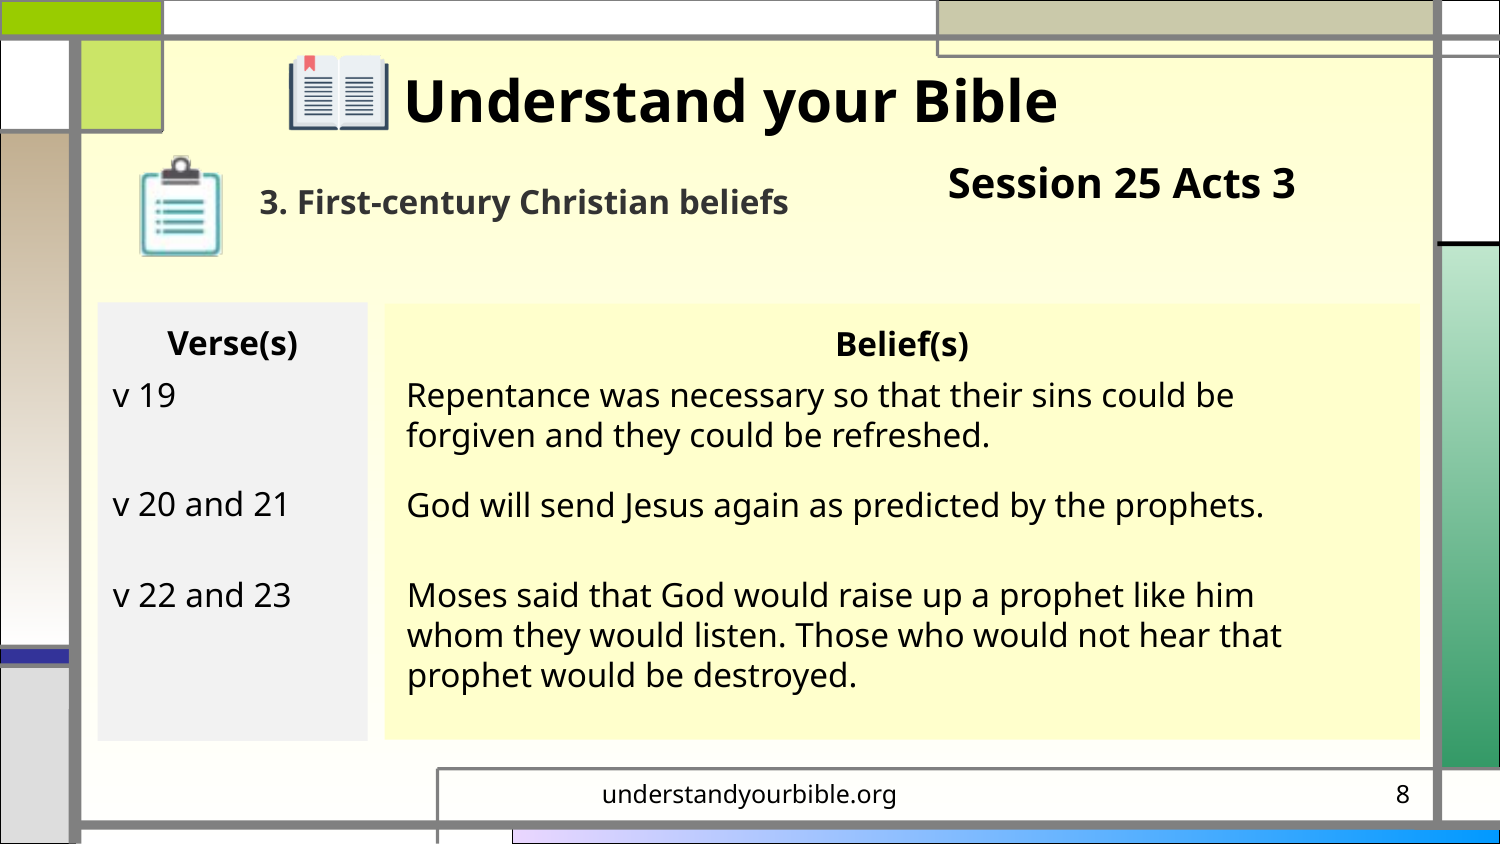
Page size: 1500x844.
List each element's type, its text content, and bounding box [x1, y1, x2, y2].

text_box God will send Jesus again as predicted by the prophets. [391, 476, 1342, 532]
text_box Moses said that God would raise up a prophet like him whom they would listen. Those who would not hear that prophet would be destroyed. [392, 567, 1342, 702]
footer understandyourbible.org [512, 770, 988, 818]
text_box Belief(s) [384, 303, 1420, 740]
text_box Repentance was necessary so that their sins could be forgiven and they could be refreshed. [391, 366, 1341, 462]
text_box Session 25 Acts 3 [820, 131, 1424, 233]
text_box Verse(s) [97, 302, 368, 741]
text_box v 22 and 23 [98, 566, 314, 622]
picture [280, 47, 395, 138]
slide_number 8 [1074, 770, 1425, 818]
text_box Understand your Bible [276, 16, 1187, 173]
text_box 3. First-century Christian beliefs [244, 173, 1347, 292]
text_box v 20 and 21 [97, 475, 313, 531]
picture [134, 149, 227, 263]
text_box v 19 [97, 366, 349, 422]
